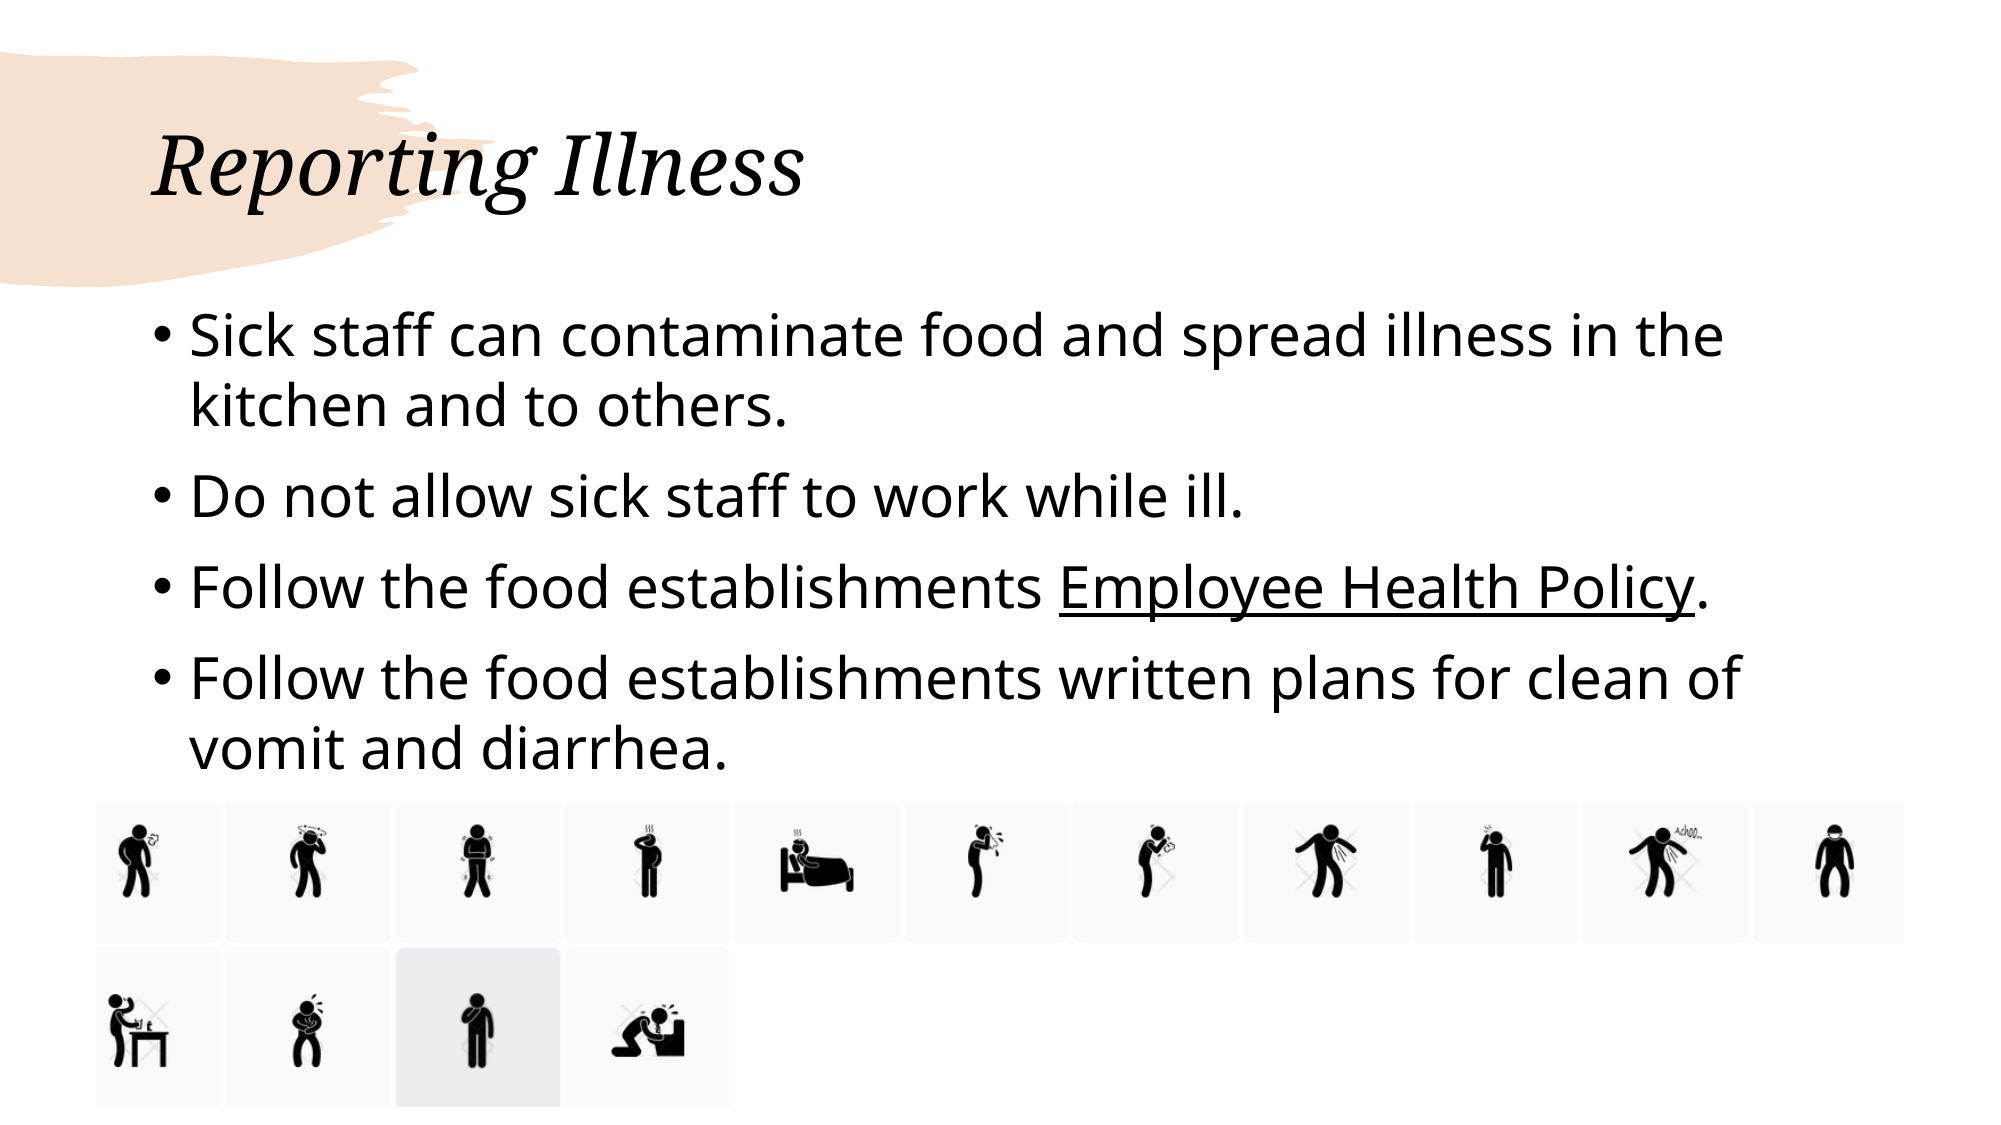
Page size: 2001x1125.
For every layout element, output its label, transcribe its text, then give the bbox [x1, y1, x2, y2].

title Reporting Illness [137, 59, 1863, 278]
list Sick staff can contaminate food and spread illness in the kitchen and to others. Do not allow sick staff to work while ill. Follow the food establishments Employee Health Policy. Follow the food establishments written plans for clean of vomit and diarrhea. [137, 290, 1863, 791]
picture [95, 803, 1904, 1107]
